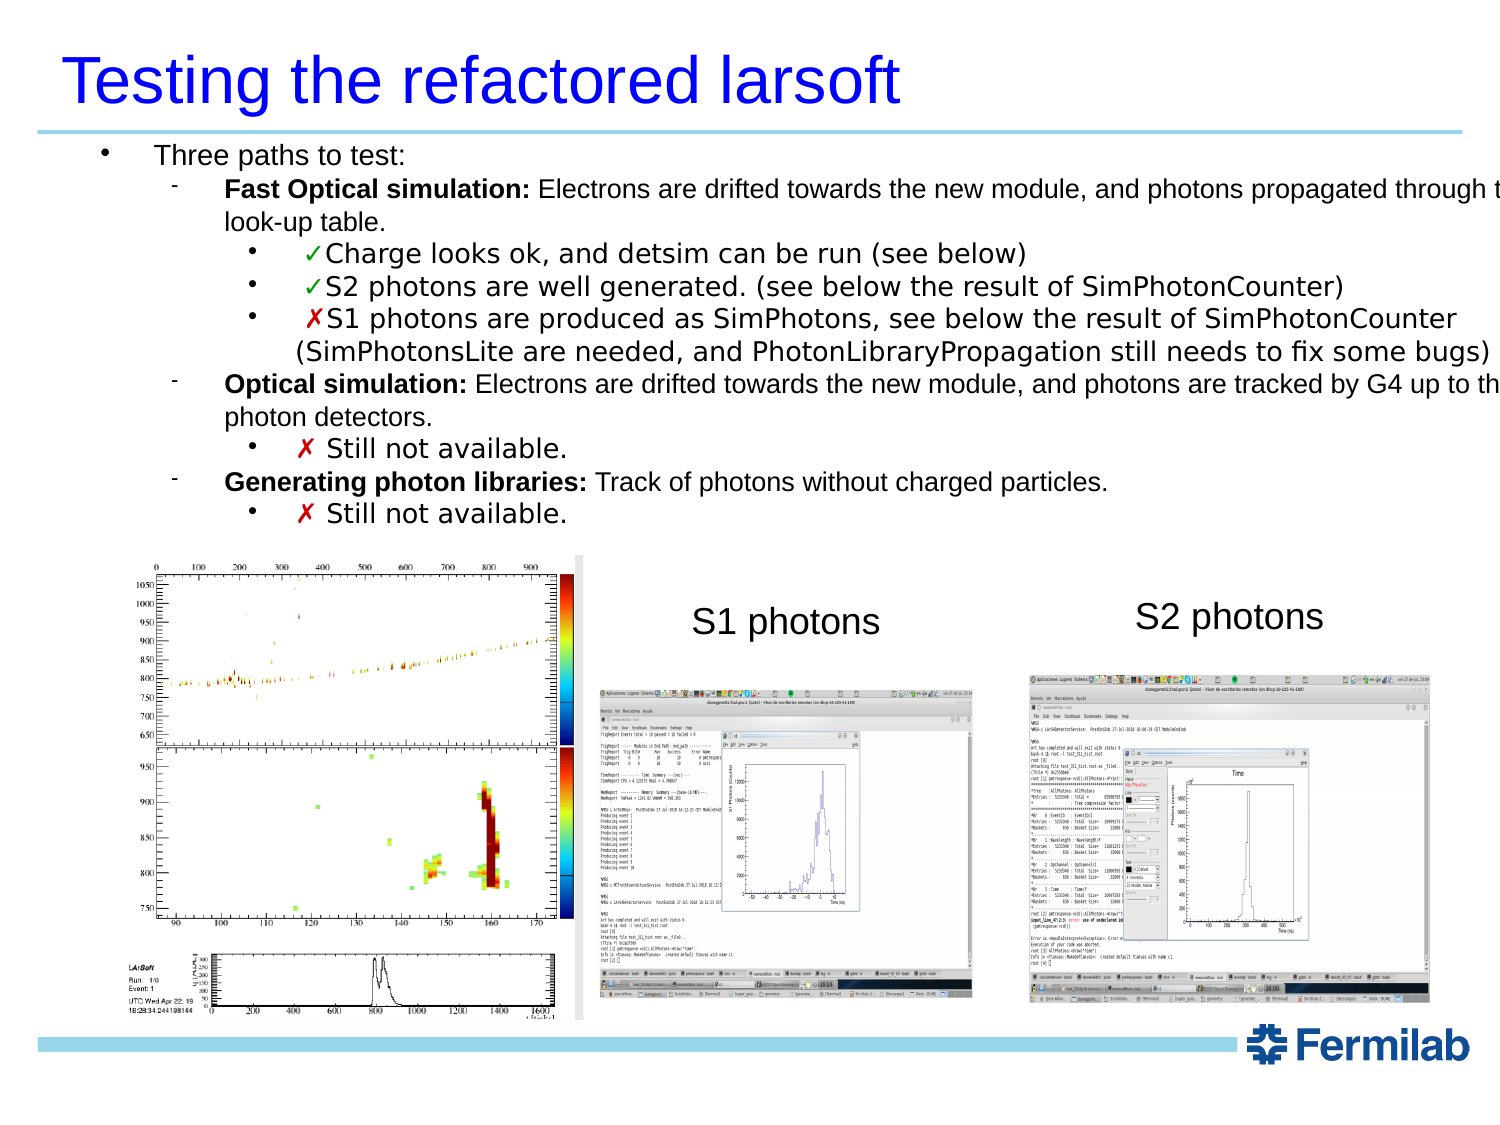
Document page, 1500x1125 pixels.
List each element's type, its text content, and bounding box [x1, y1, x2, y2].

text_box Three paths to test: Fast Optical simulation: Electrons are drifted towards the new module, and photons propagated through the look-up table. ✓Charge looks ok, and detsim can be run (see below) ✓S2 photons are well generated. (see below the result of SimPhotonCounter) ✗S1 photons are produced as SimPhotons, see below the result of SimPhotonCounter (SimPhotonsLite are needed, and PhotonLibraryPropagation still needs to fix some bugs) Optical simulation: Electrons are drifted towards the new module, and photons are tracked by G4 up to the photon detectors. ✗ Still not available. Generating photon libraries: Track of photons without charged particles. ✗ Still not available. [82, 136, 1500, 856]
text_box Testing the refactored larsoft [45, 29, 919, 120]
text_box S2 photons [1029, 675, 1430, 1004]
picture [0, 0, 1500, 1125]
text_box S1 photons [599, 690, 973, 999]
